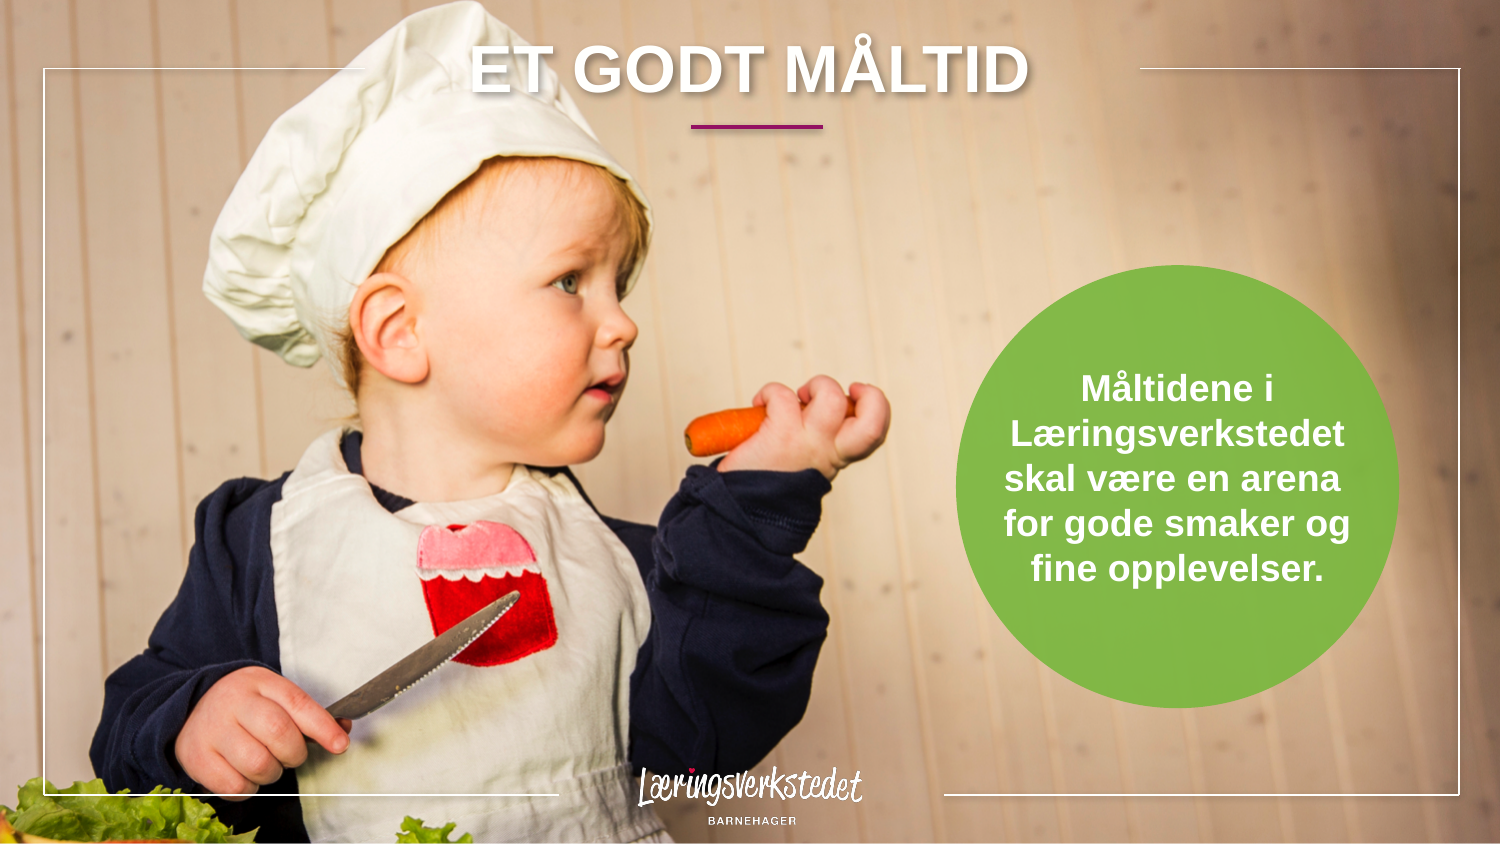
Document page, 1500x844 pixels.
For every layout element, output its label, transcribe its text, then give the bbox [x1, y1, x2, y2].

title ET GODT MÅLTID [0, 0, 1500, 137]
text_box [984, 596, 1371, 709]
text_box Måltidene i Læringsverkstedet skal være en arena for gode smaker og fine opplevelser. [955, 356, 1400, 596]
picture [0, 137, 1500, 844]
text_box [998, 265, 1357, 356]
